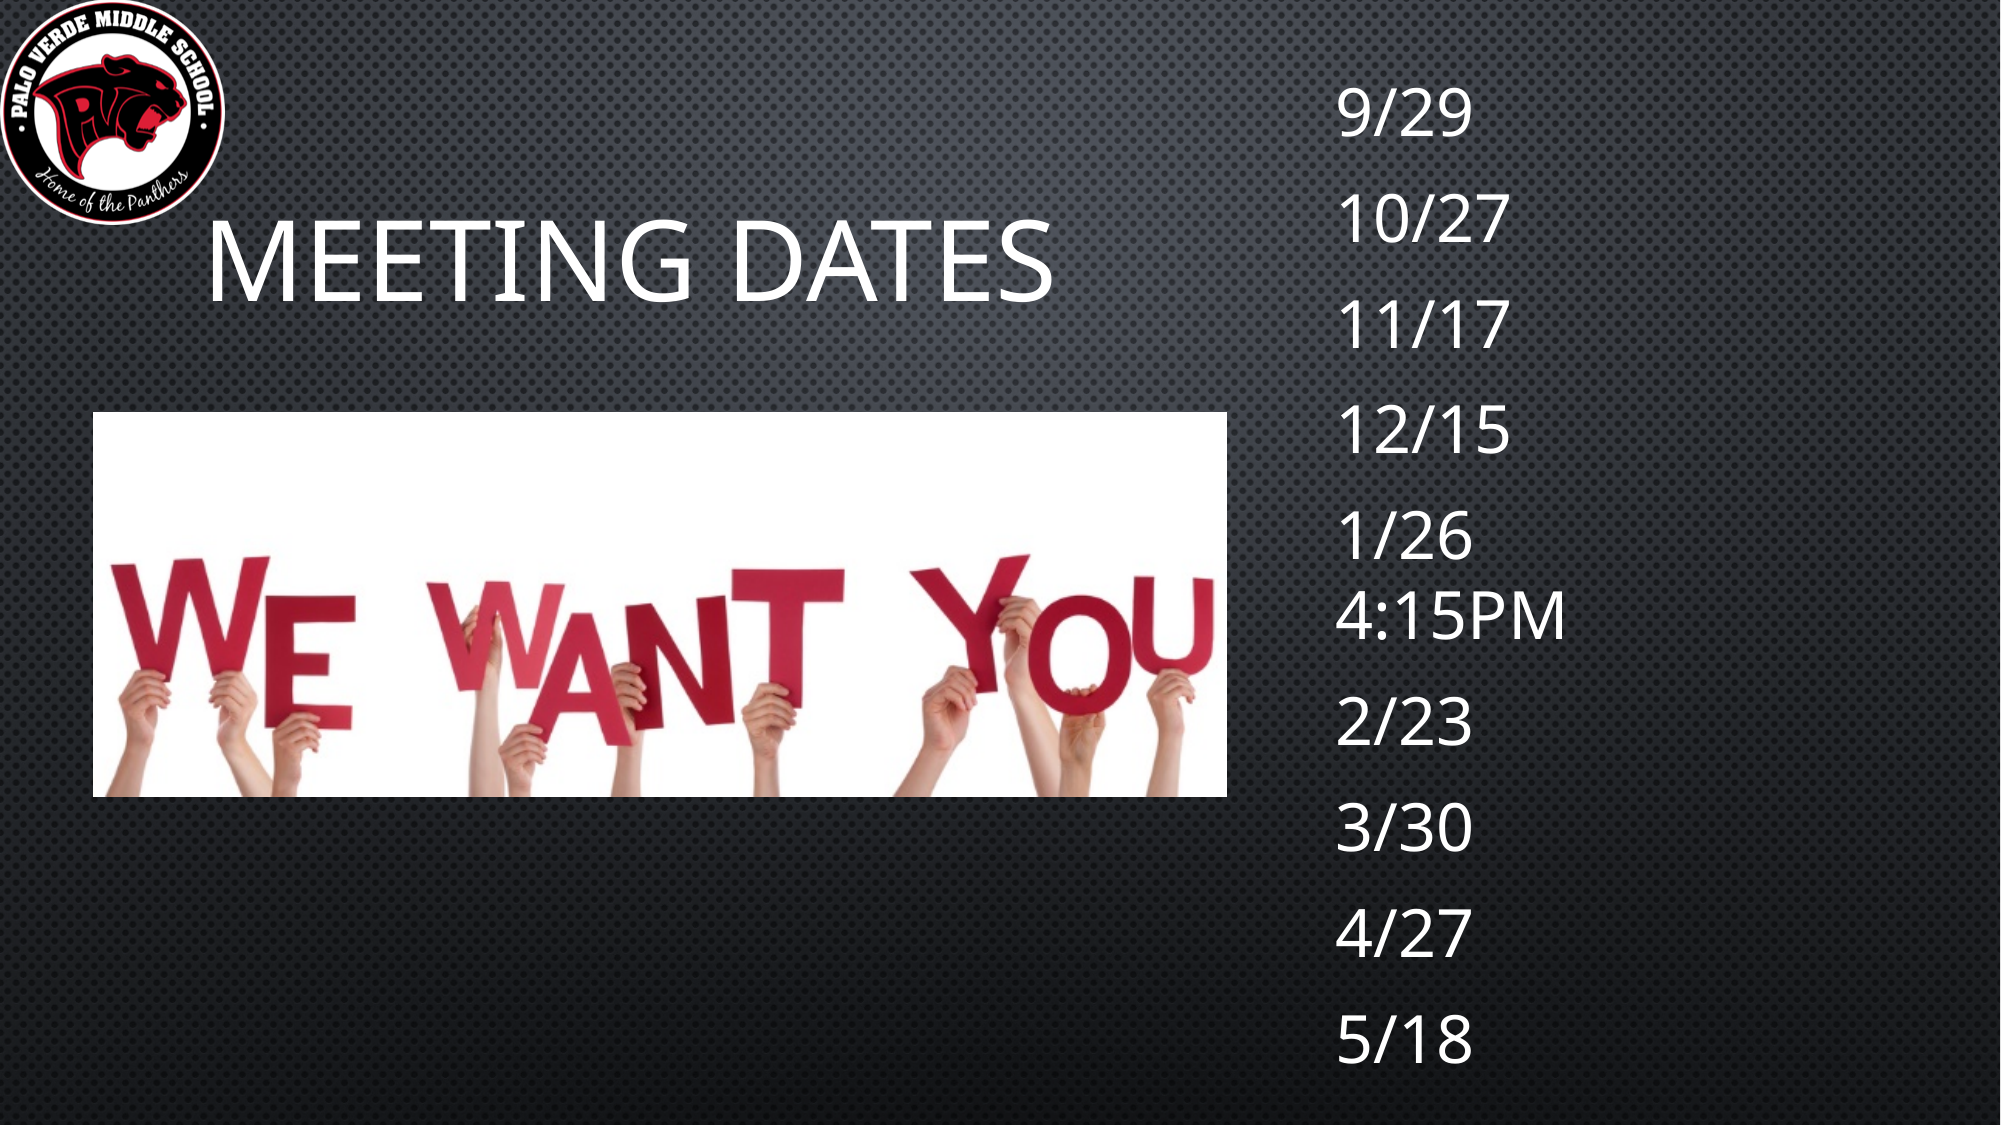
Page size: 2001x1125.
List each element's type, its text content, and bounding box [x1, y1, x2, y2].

title Meeting Dates [187, 99, 1813, 413]
picture [92, 412, 1227, 797]
picture [0, 0, 226, 226]
list 9/29 10/27 11/17 12/15 1/26 4:15pm 2/23 3/30 4/27 5/18 [1320, 169, 1868, 977]
